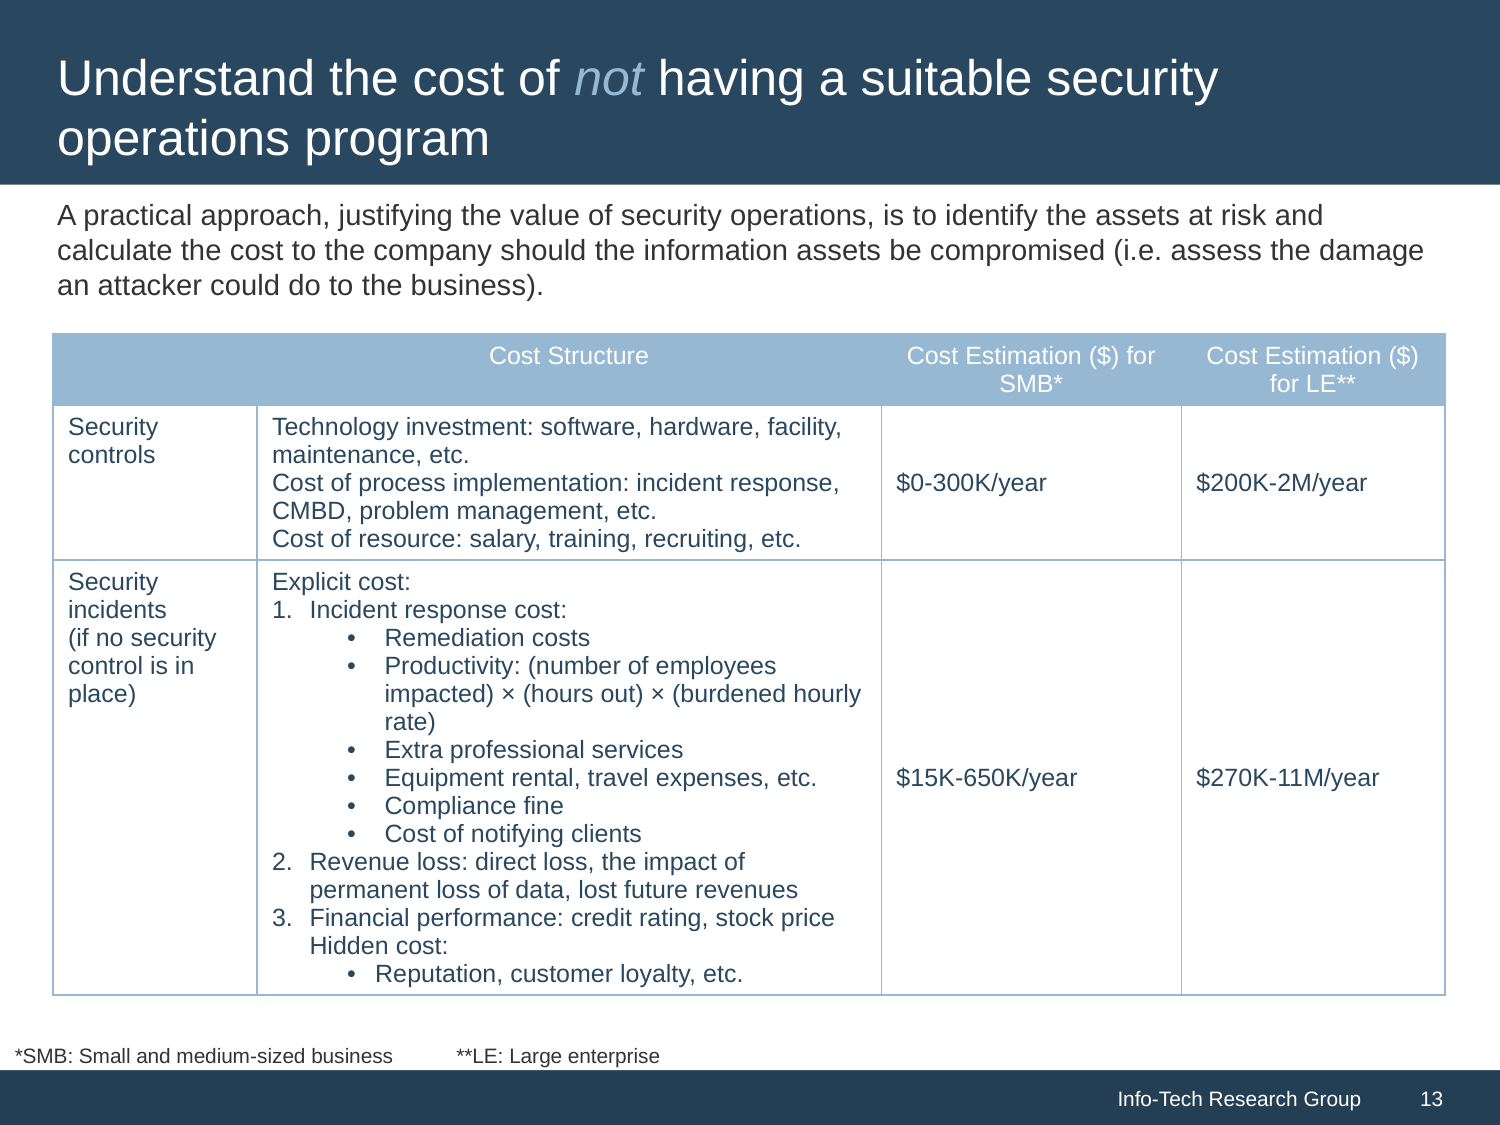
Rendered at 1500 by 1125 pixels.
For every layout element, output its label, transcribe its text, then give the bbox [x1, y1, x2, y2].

list A practical approach, justifying the value of security operations, is to identify the assets at risk and calculate the cost to the company should the information assets be compromised (i.e. assess the damage an attacker could do to the business). [41, 188, 1445, 314]
title Understand the cost of not having a suitable security operations program [41, 33, 1457, 178]
table_header Cost Estimation ($) for LE** [1182, 335, 1444, 404]
table_cell Technology investment: software, hardware, facility, maintenance, etc. Cost of process implementation: incident response, CMBD, problem management, etc. Cost of resource: salary, training, recruiting, etc. [258, 406, 881, 559]
table_cell $15K-650K/year [882, 561, 1181, 994]
table_cell Security incidents (if no security control is in place) [54, 561, 256, 994]
table_cell $0-300K/year [882, 406, 1181, 559]
table_header [54, 335, 256, 404]
table_cell Explicit cost: Incident response cost: Remediation costs Productivity: (number of employees impacted) × (hours out) × (burdened hourly rate) Extra professional services Equipment rental, travel expenses, etc. Compliance fine Cost of notifying clients Revenue loss: direct loss, the impact of permanent loss of data, lost future revenues Financial performance: credit rating, stock price Hidden cost: Reputation, customer loyalty, etc. [258, 561, 881, 994]
text_box *SMB: Small and medium-sized business **LE: Large enterprise [0, 1035, 1389, 1075]
table_cell Security controls [54, 406, 256, 559]
table_header Cost Estimation ($) for SMB* [882, 335, 1181, 404]
table_header Cost Structure [258, 335, 881, 404]
table_cell $200K-2M/year [1182, 406, 1444, 559]
table_cell $270K-11M/year [1182, 561, 1444, 994]
